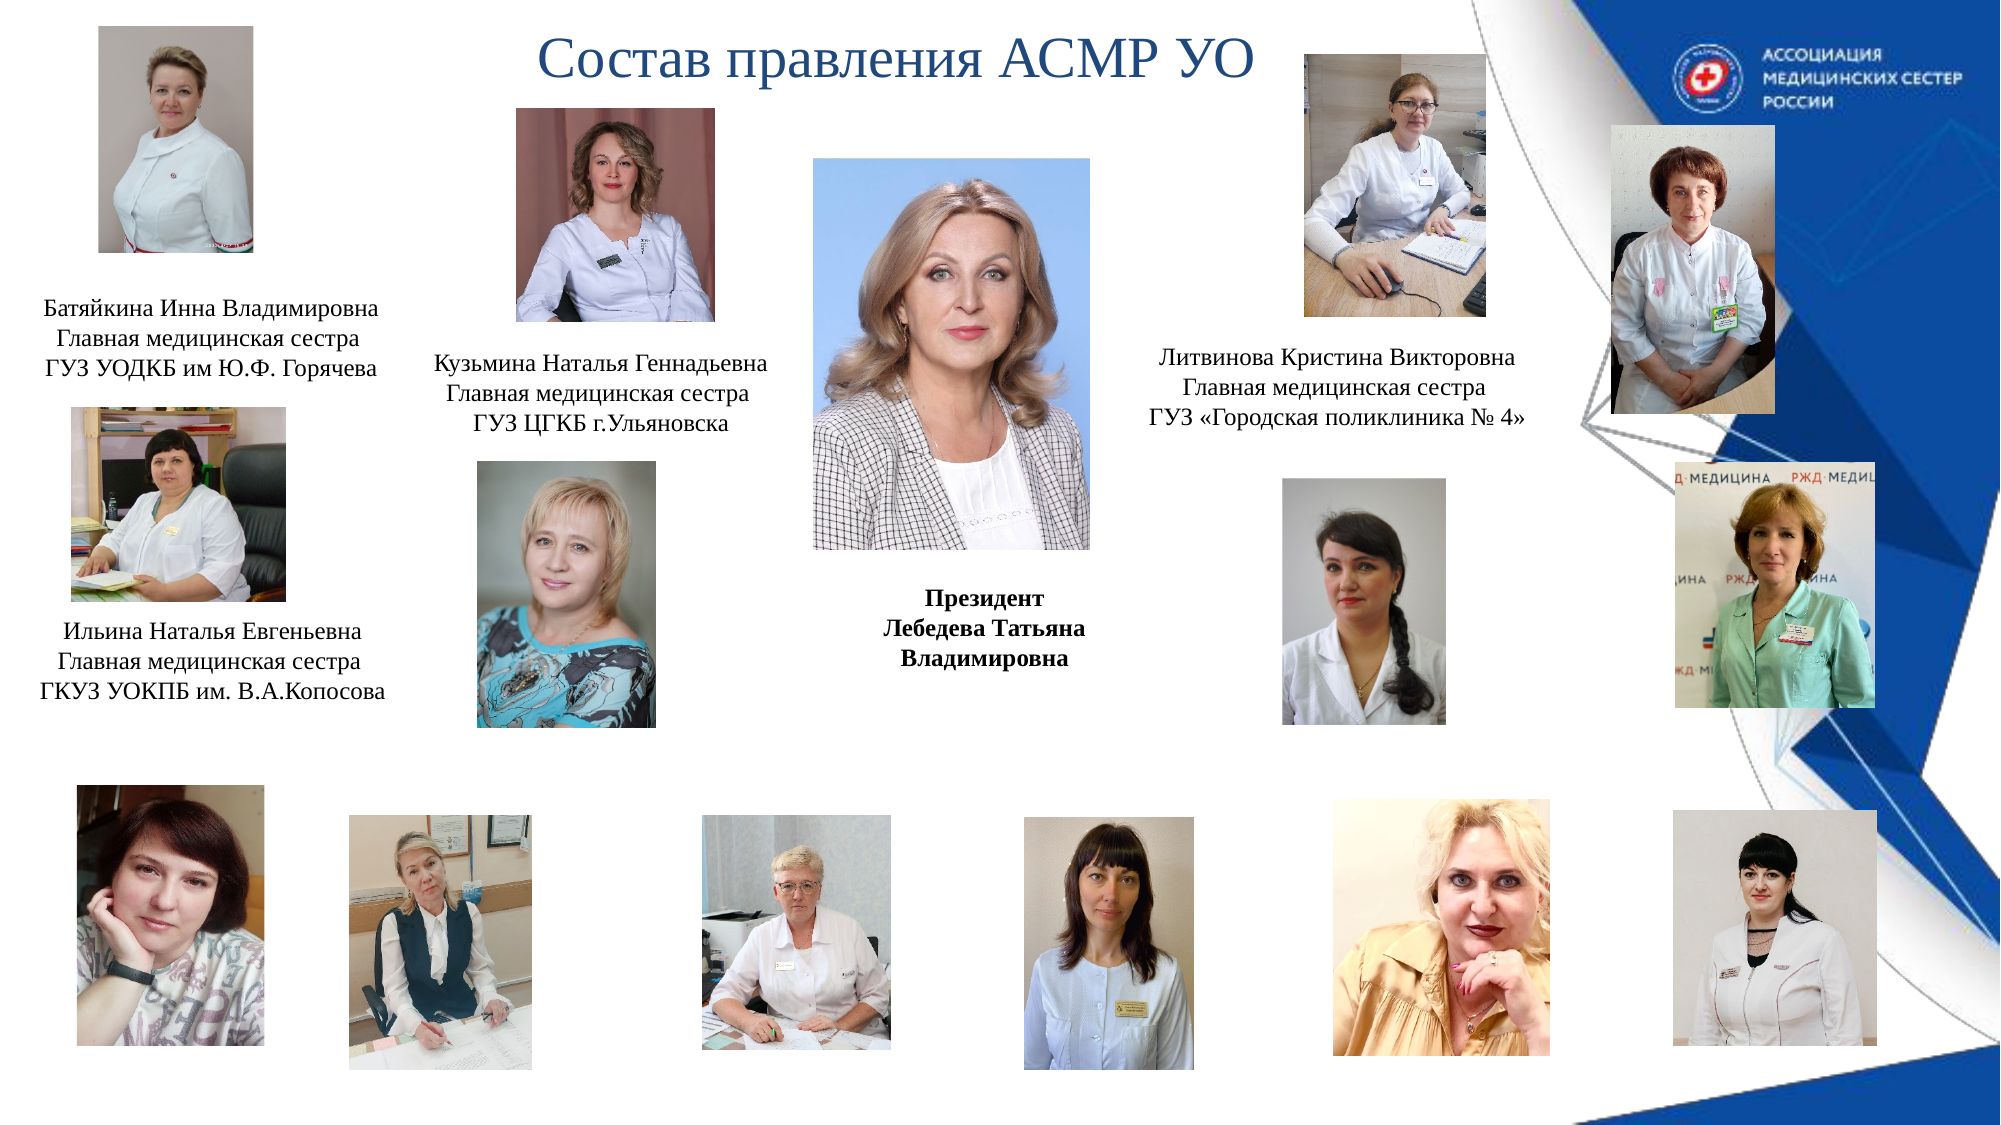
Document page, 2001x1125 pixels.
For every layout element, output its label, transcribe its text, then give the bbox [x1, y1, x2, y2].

picture [12, 0, 2000, 1125]
text_box Литвинова Кристина Викторовна Главная медицинская сестра ГУЗ «Городская поликлиника № 4» [1125, 332, 1550, 438]
text_box Ильина Наталья Евгеньевна Главная медицинская сестра ГКУЗ УОКПБ им. В.А.Копосова [17, 606, 408, 712]
text_box Президент Лебедева Татьяна Владимировна [844, 573, 1125, 679]
text_box Состав правления АСМР УО [477, 12, 1316, 97]
text_box Батяйкина Инна Владимировна Главная медицинская сестра ГУЗ УОДКБ им Ю.Ф. Горячева [16, 284, 407, 390]
text_box Кузьмина Наталья Геннадьевна Главная медицинская сестра ГУЗ ЦГКБ г.Ульяновска [406, 338, 796, 444]
